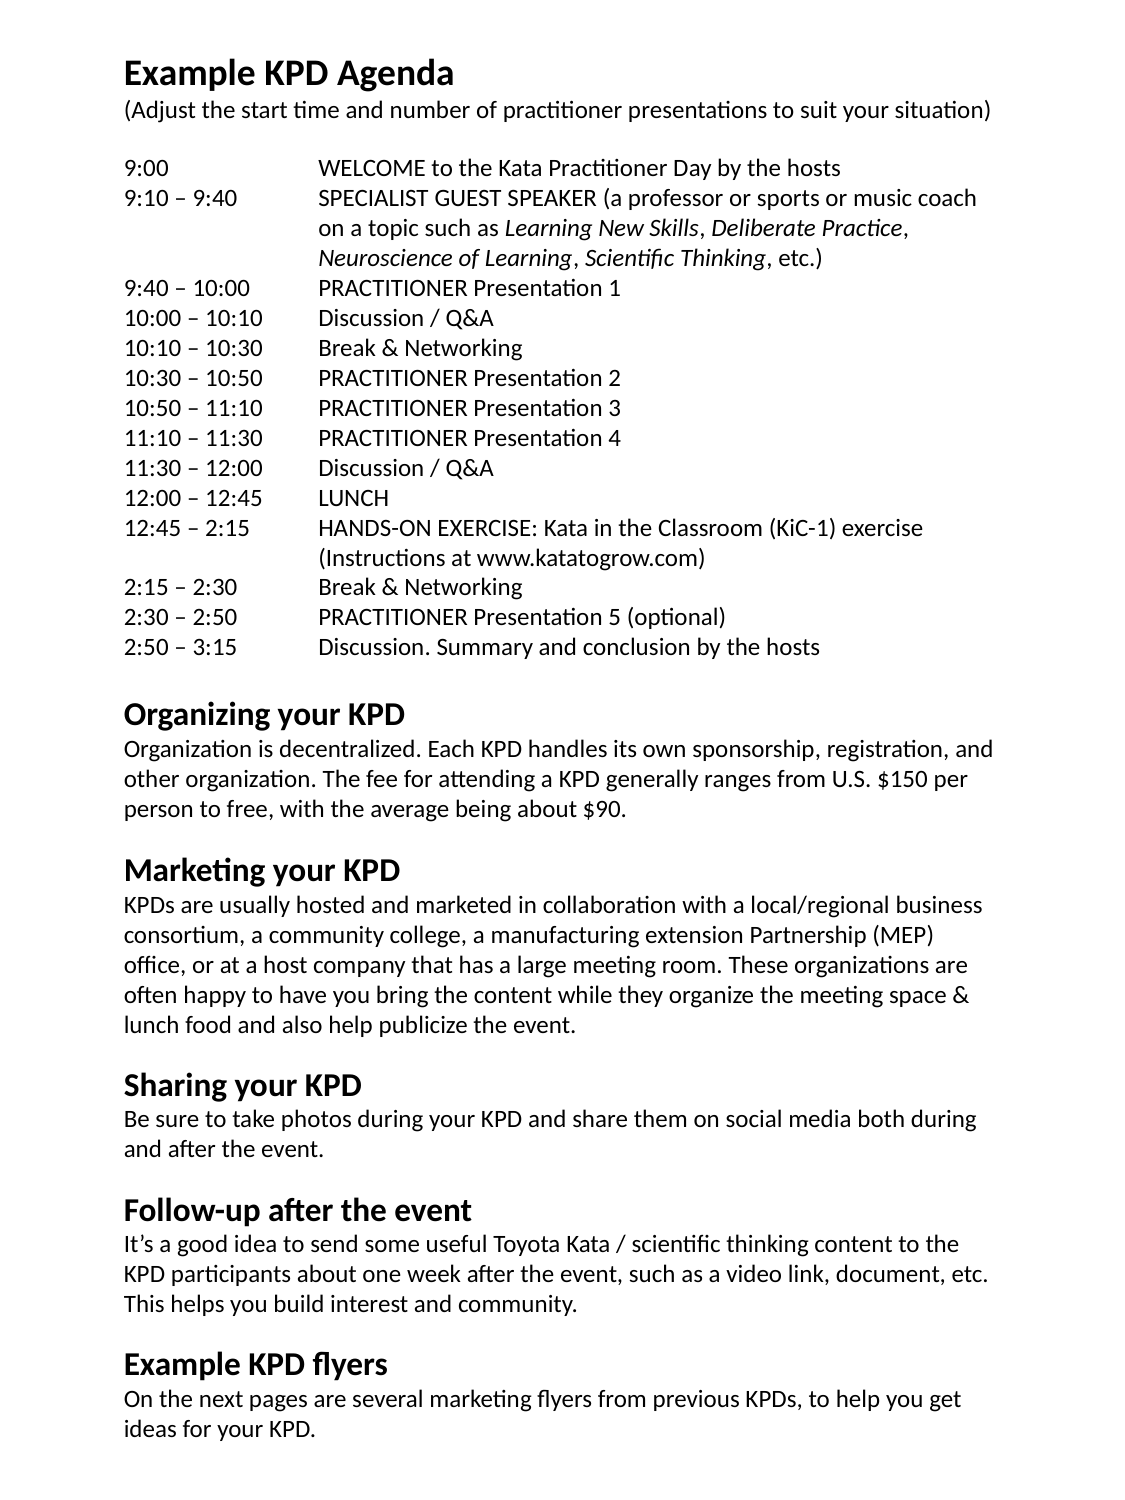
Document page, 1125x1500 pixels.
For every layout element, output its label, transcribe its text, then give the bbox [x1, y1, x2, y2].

text_box Example KPD Agenda (Adjust the start time and number of practitioner presentations to suit your situation) [109, 40, 1009, 131]
text_box Organizing your KPD Organization is decentralized. Each KPD handles its own sponsorship, registration, and other organization. The fee for attending a KPD generally ranges from U.S. $150 per person to free, with the average being about $90. Marketing your KPD KPDs are usually hosted and marketed in collaboration with a local/regional business consortium, a community college, a manufacturing extension Partnership (MEP) office, or at a host company that has a large meeting room. These organizations are often happy to have you bring the content while they organize the meeting space & lunch food and also help publicize the event. Sharing your KPD Be sure to take photos during your KPD and share them on social media both during and after the event. Follow-up after the event It’s a good idea to send some useful Toyota Kata / scientific thinking content to the KPD participants about one week after the event, such as a video link, document, etc. This helps you build interest and community. Example KPD flyers On the next pages are several marketing flyers from previous KPDs, to help you get ideas for your KPD. [109, 685, 1012, 1450]
text_box 9:00 WELCOME to the Kata Practitioner Day by the hosts 9:10 – 9:40 SPECIALIST GUEST SPEAKER (a professor or sports or music coach on a topic such as Learning New Skills, Deliberate Practice, Neuroscience of Learning, Scientific Thinking, etc.) 9:40 – 10:00 PRACTITIONER Presentation 1 10:00 – 10:10 Discussion / Q&A 10:10 – 10:30 Break & Networking 10:30 – 10:50 PRACTITIONER Presentation 2 10:50 – 11:10 PRACTITIONER Presentation 3 11:10 – 11:30 PRACTITIONER Presentation 4 11:30 – 12:00 Discussion / Q&A 12:00 – 12:45 LUNCH 12:45 – 2:15 HANDS-ON EXERCISE: Kata in the Classroom (KiC-1) exercise (Instructions at www.katatogrow.com) 2:15 – 2:30 Break & Networking 2:30 – 2:50 PRACTITIONER Presentation 5 (optional) 2:50 – 3:15 Discussion. Summary and conclusion by the hosts [109, 144, 1012, 669]
